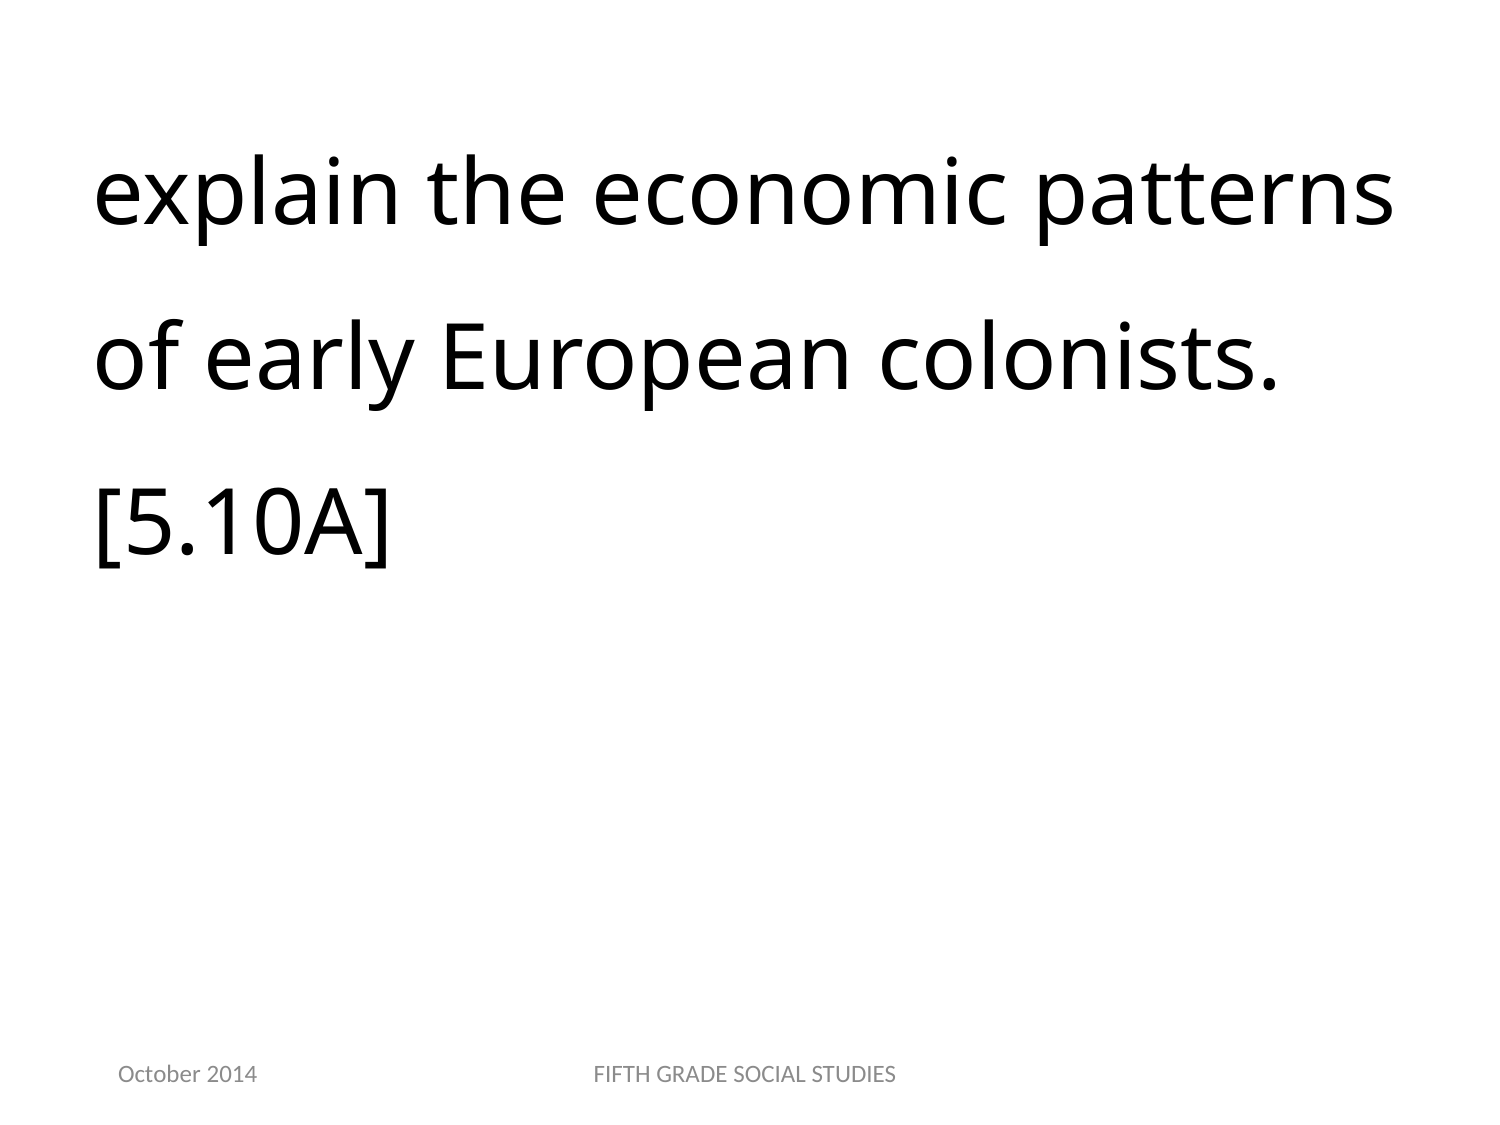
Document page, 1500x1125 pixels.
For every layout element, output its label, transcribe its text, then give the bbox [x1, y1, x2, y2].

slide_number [103, 1042, 441, 1103]
subtitle explain the economic patterns of early European colonists.[5.10A] [78, 70, 1429, 1014]
footer FIFTH GRADE SOCIAL STUDIES [492, 1042, 999, 1103]
